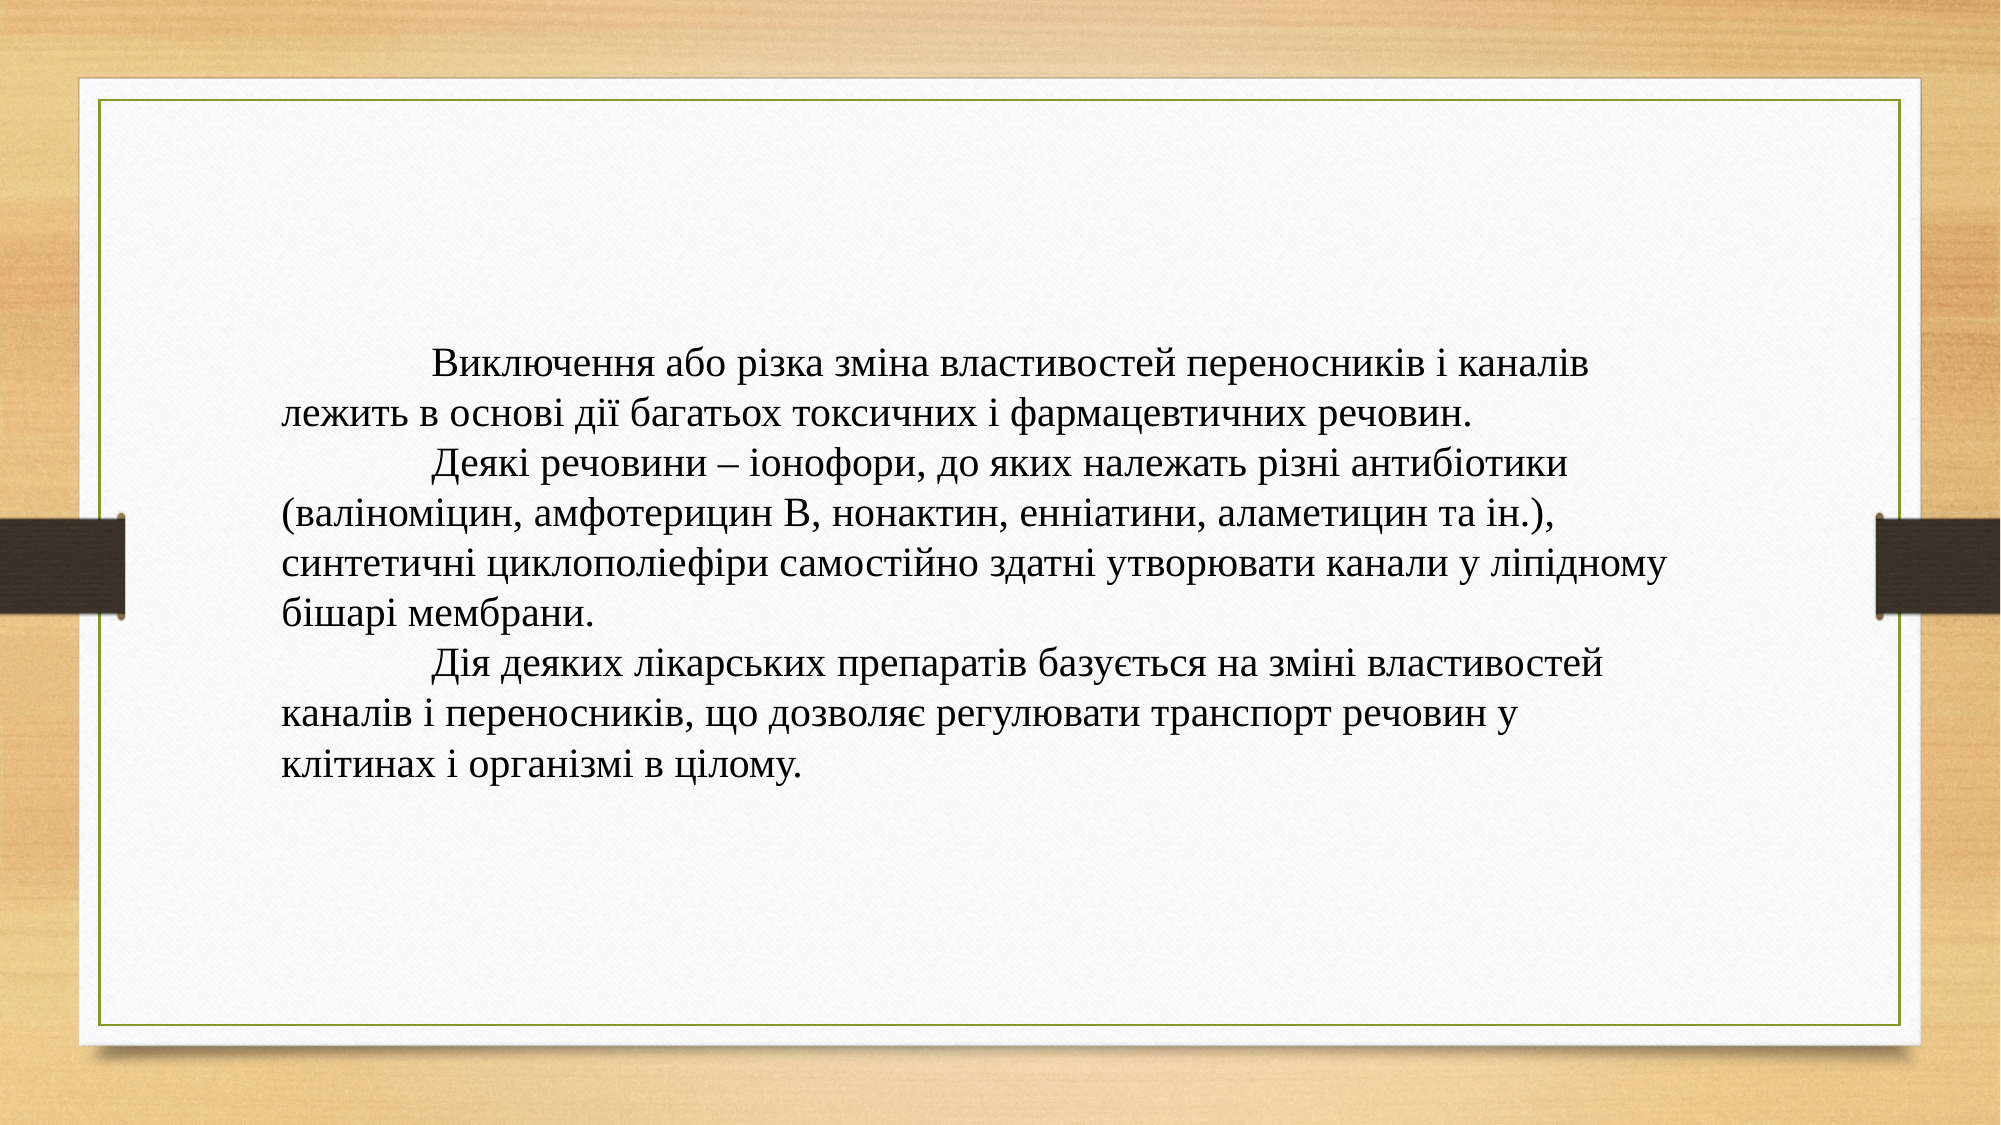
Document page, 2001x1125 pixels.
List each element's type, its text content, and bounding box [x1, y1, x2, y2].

picture [0, 0, 2001, 1125]
text_box Виключення або різка зміна властивостей переносників і каналів лежить в основі дії багатьох токсичних і фармацевтичних речовин. Деякі речовини – іонофори, до яких належать різні антибіотики (валіноміцин, амфотерицин В, нонактин, енніатини, аламетицин та ін.), синтетичні циклополіефіри самостійно здатні утворювати канали у ліпідному бішарі мембрани. Дія деяких лікарських препаратів базується на зміні властивостей каналів і переносників, що дозволяє регулювати транспорт речовин у клітинах і організмі в цілому. [266, 327, 1685, 793]
